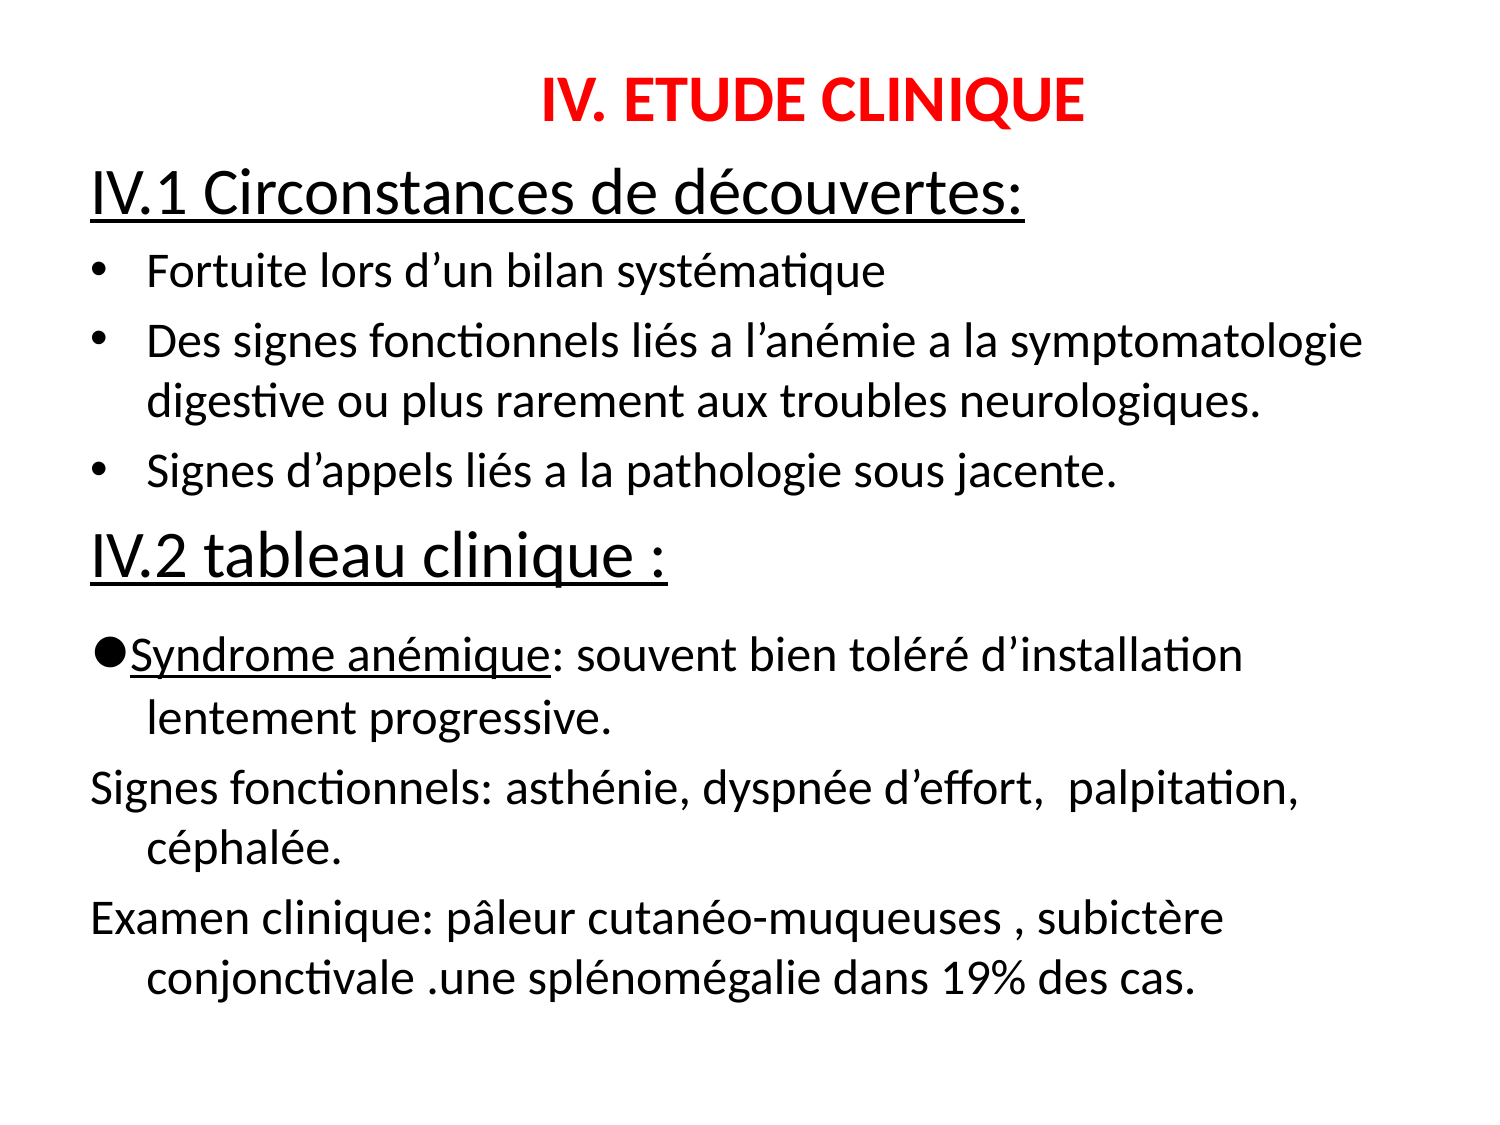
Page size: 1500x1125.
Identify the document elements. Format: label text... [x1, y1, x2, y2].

list IV. ETUDE CLINIQUE IV.1 Circonstances de découvertes: Fortuite lors d’un bilan systématique Des signes fonctionnels liés a l’anémie a la symptomatologie digestive ou plus rarement aux troubles neurologiques. Signes d’appels liés a la pathologie sous jacente. IV.2 tableau clinique : ●Syndrome anémique: souvent bien toléré d’installation lentement progressive. Signes fonctionnels: asthénie, dyspnée d’effort, palpitation, céphalée. Examen clinique: pâleur cutanéo-muqueuses , subictère conjonctivale .une splénomégalie dans 19% des cas. [75, 46, 1425, 1067]
